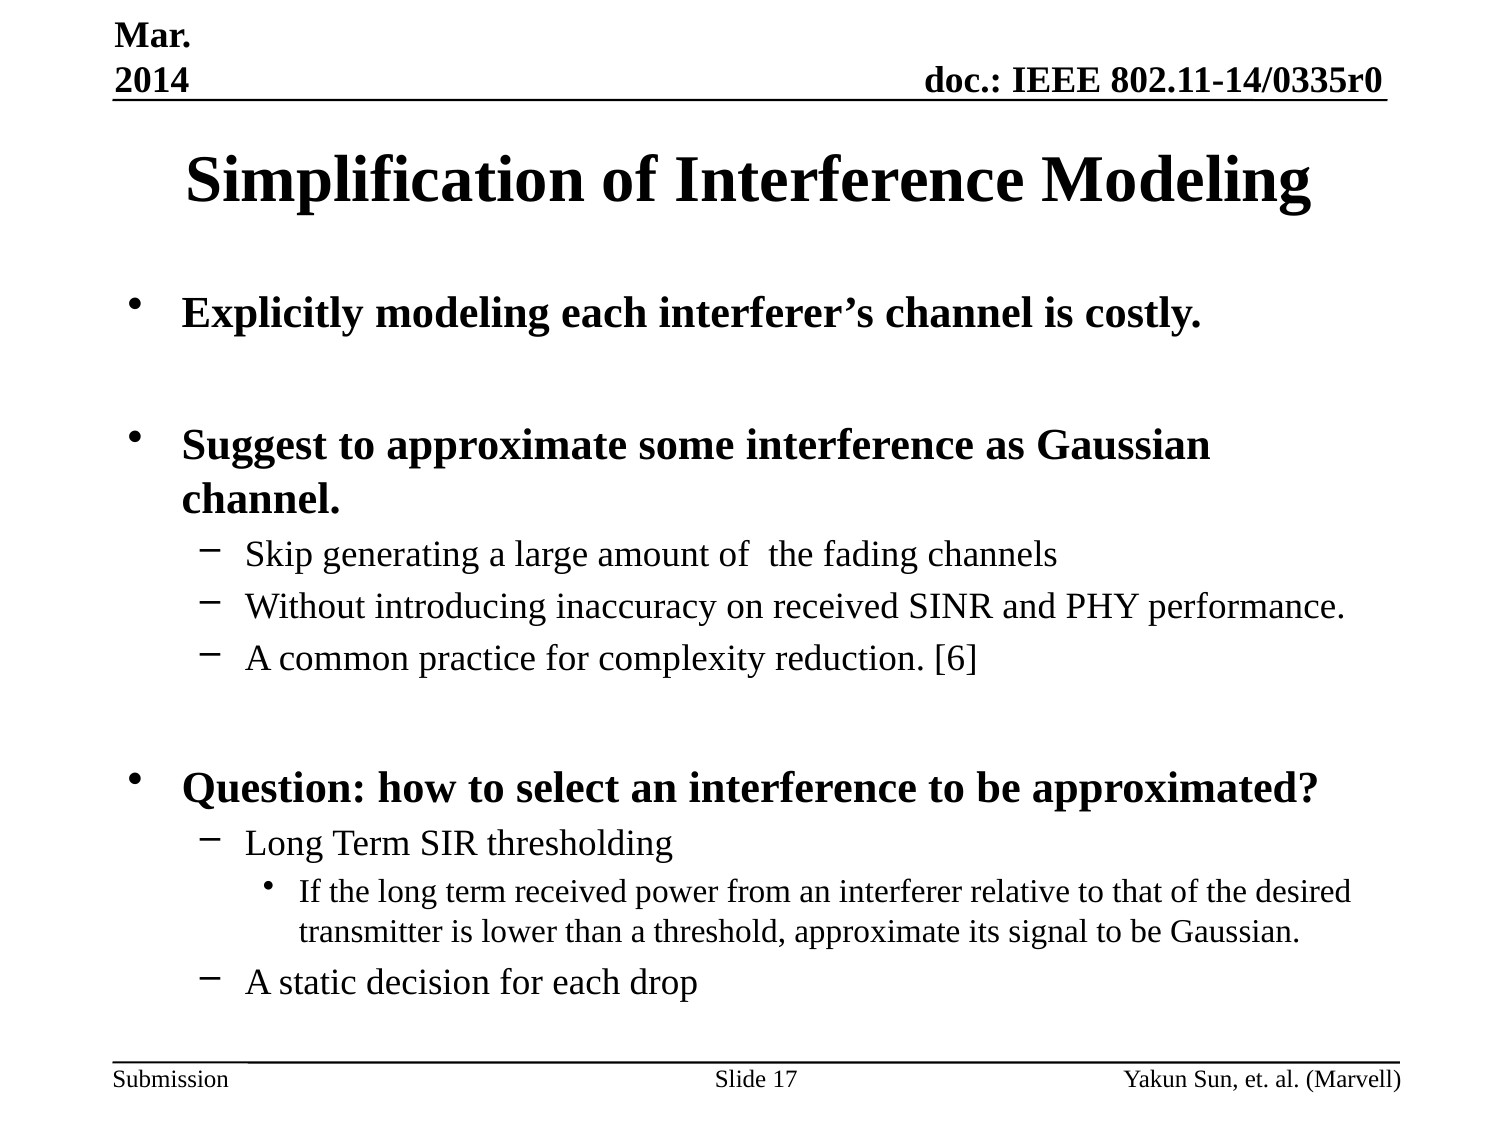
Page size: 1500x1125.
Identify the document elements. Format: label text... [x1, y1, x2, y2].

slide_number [114, 54, 268, 101]
list Explicitly modeling each interferer’s channel is costly. Suggest to approximate some interference as Gaussian channel. Skip generating a large amount of the fading channels Without introducing inaccuracy on received SINR and PHY performance. A common practice for complexity reduction. [6] Question: how to select an interference to be approximated? Long Term SIR thresholding If the long term received power from an interferer relative to that of the desired transmitter is lower than a threshold, approximate its signal to be Gaussian. A static decision for each drop [112, 274, 1388, 1063]
footer Yakun Sun, et. al. (Marvell) [1119, 1062, 1402, 1093]
title Simplification of Interference Modeling [112, 112, 1388, 238]
slide_number Slide 17 [712, 1062, 800, 1093]
